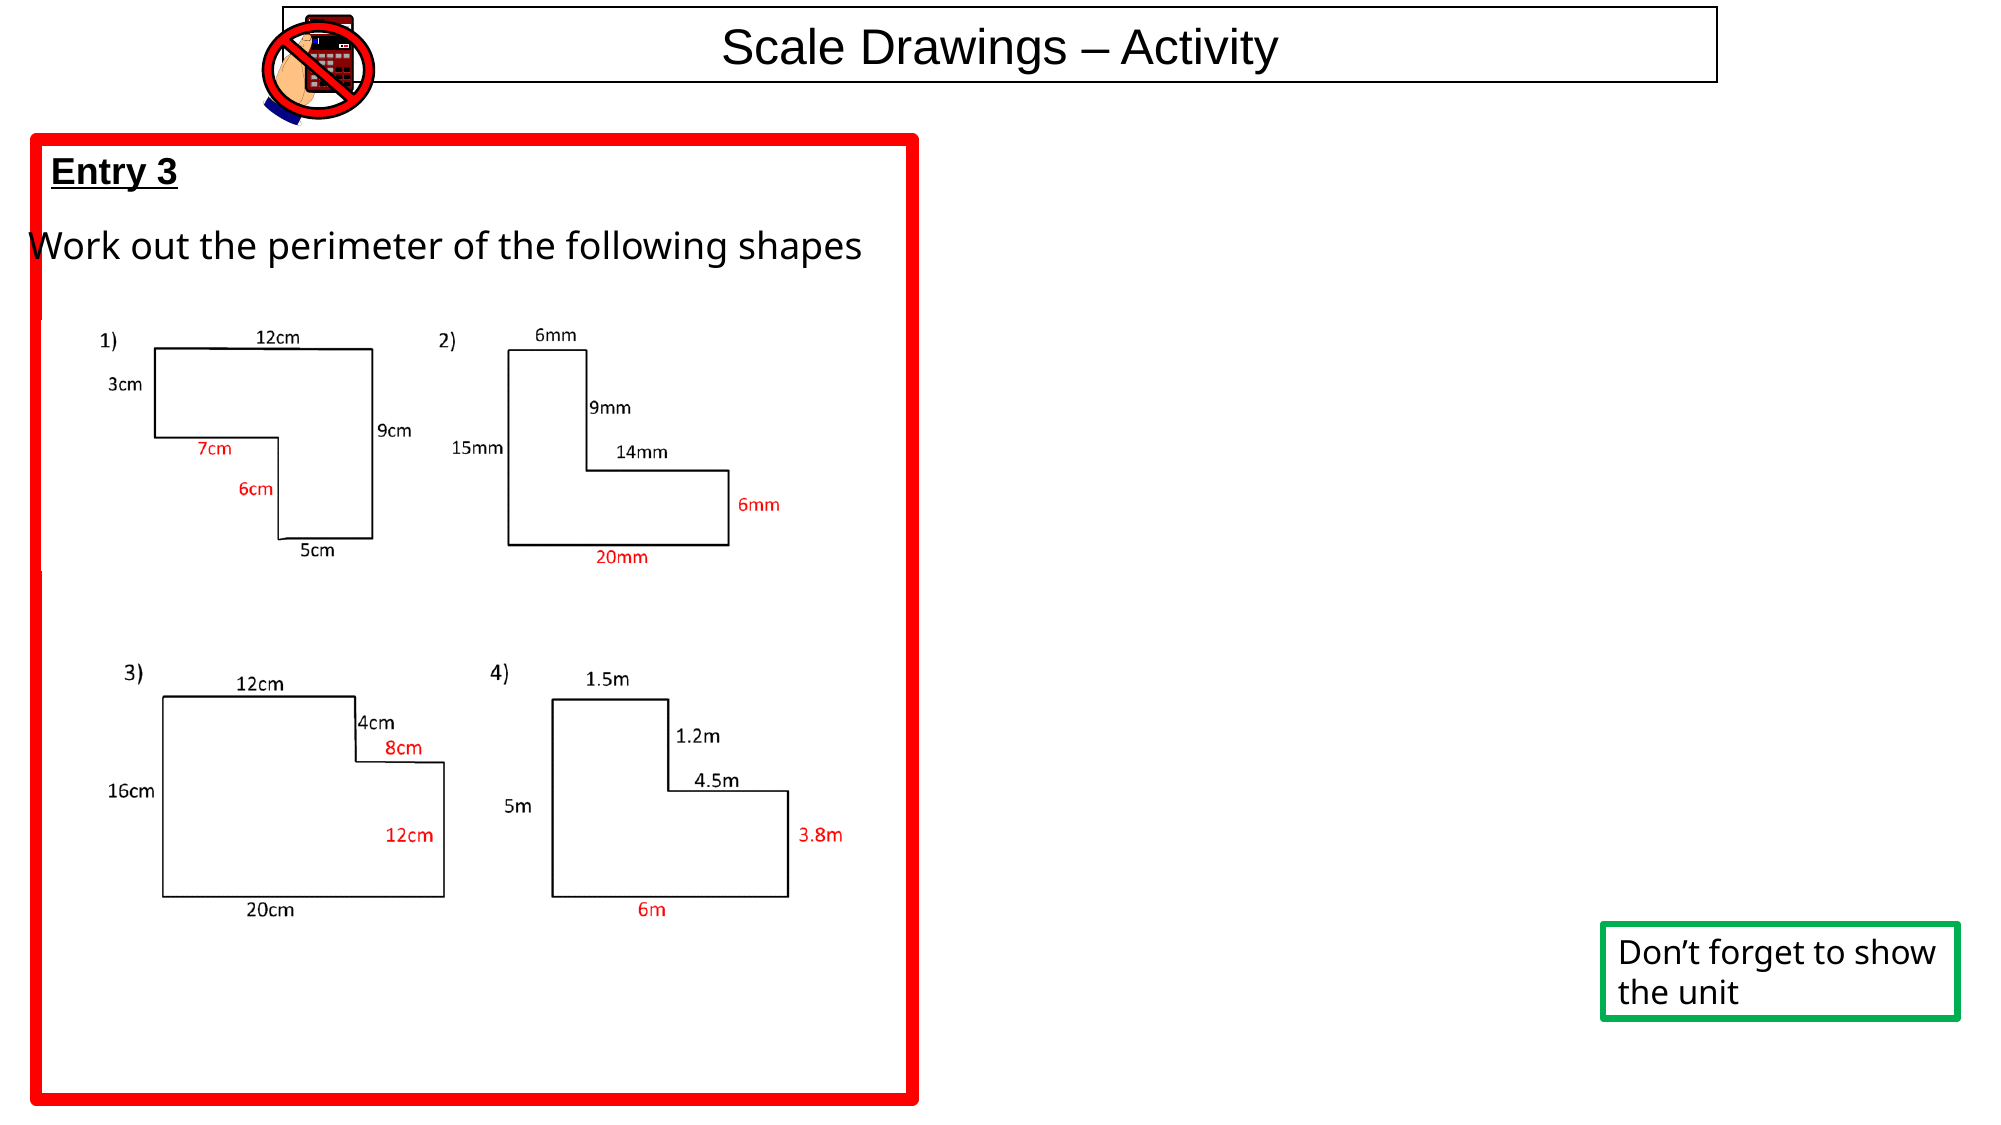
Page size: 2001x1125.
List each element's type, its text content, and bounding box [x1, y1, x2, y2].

text_box Entry 3 [36, 139, 913, 1100]
picture [35, 320, 787, 572]
picture [99, 634, 864, 943]
text_box Work out the perimeter of the following shapes [13, 214, 879, 275]
text_box Don’t forget to show the unit [1603, 924, 1958, 1019]
text_box Scale Drawings – Activity [282, 7, 1717, 82]
text_box [360, 36, 376, 104]
picture [262, 14, 354, 126]
